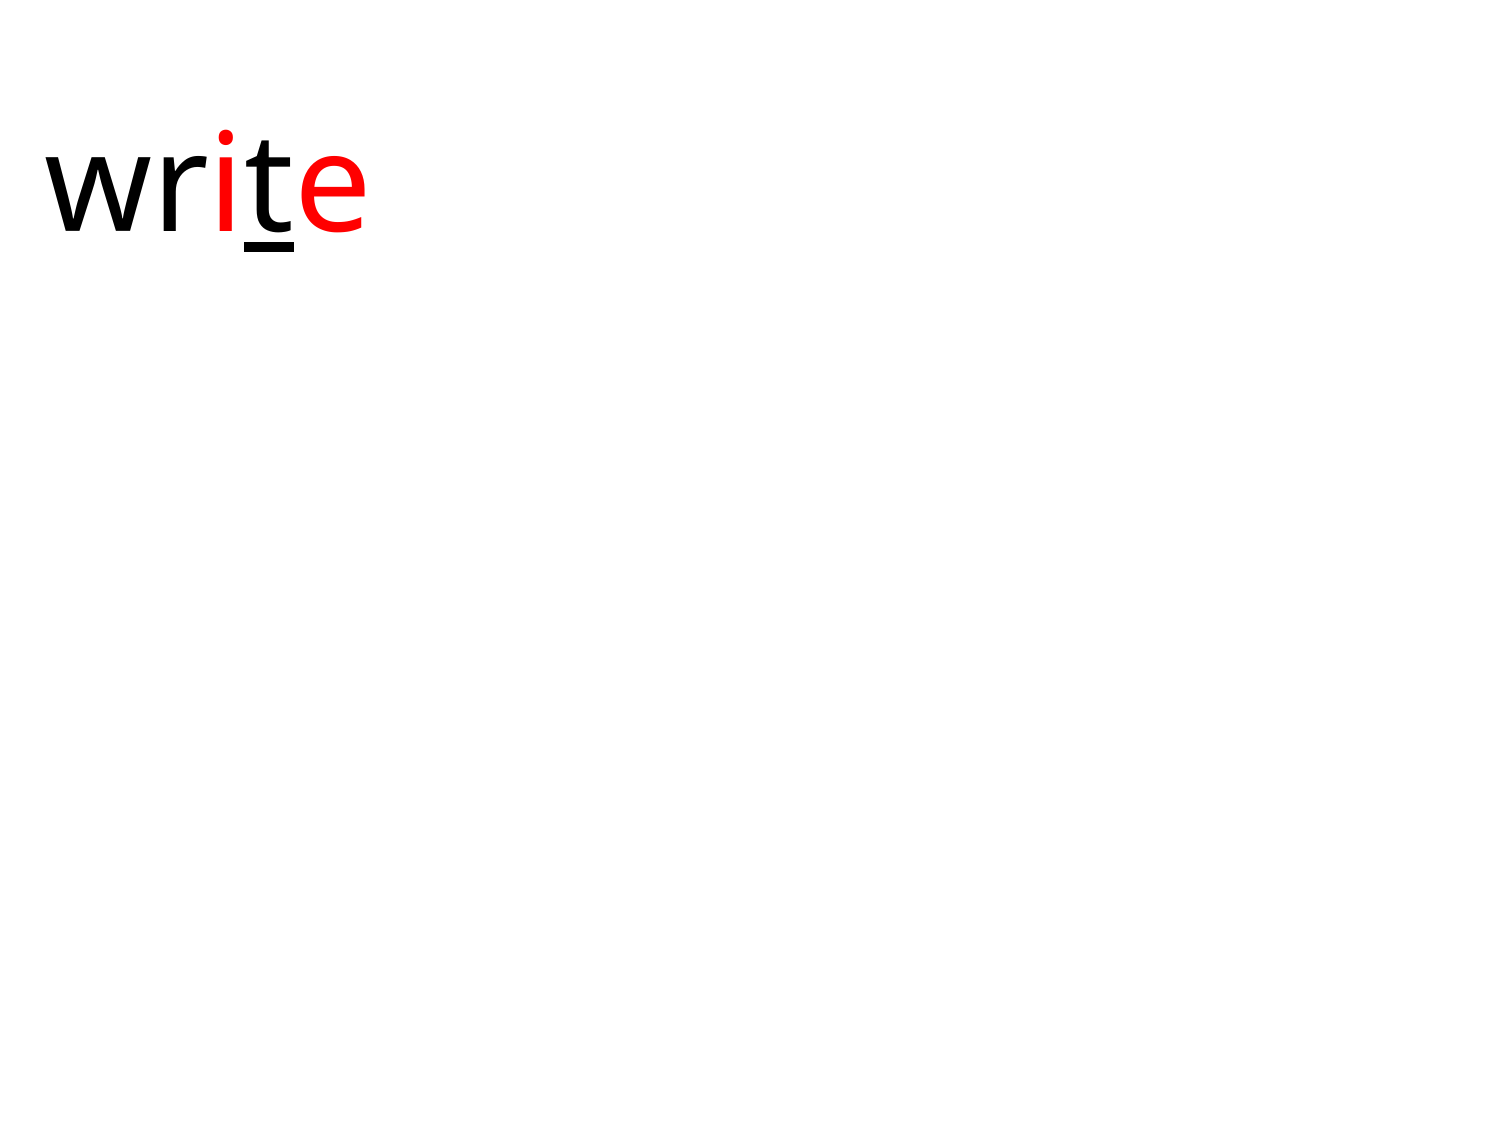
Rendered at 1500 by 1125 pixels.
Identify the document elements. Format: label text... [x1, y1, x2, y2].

text_box write [29, 86, 1486, 267]
